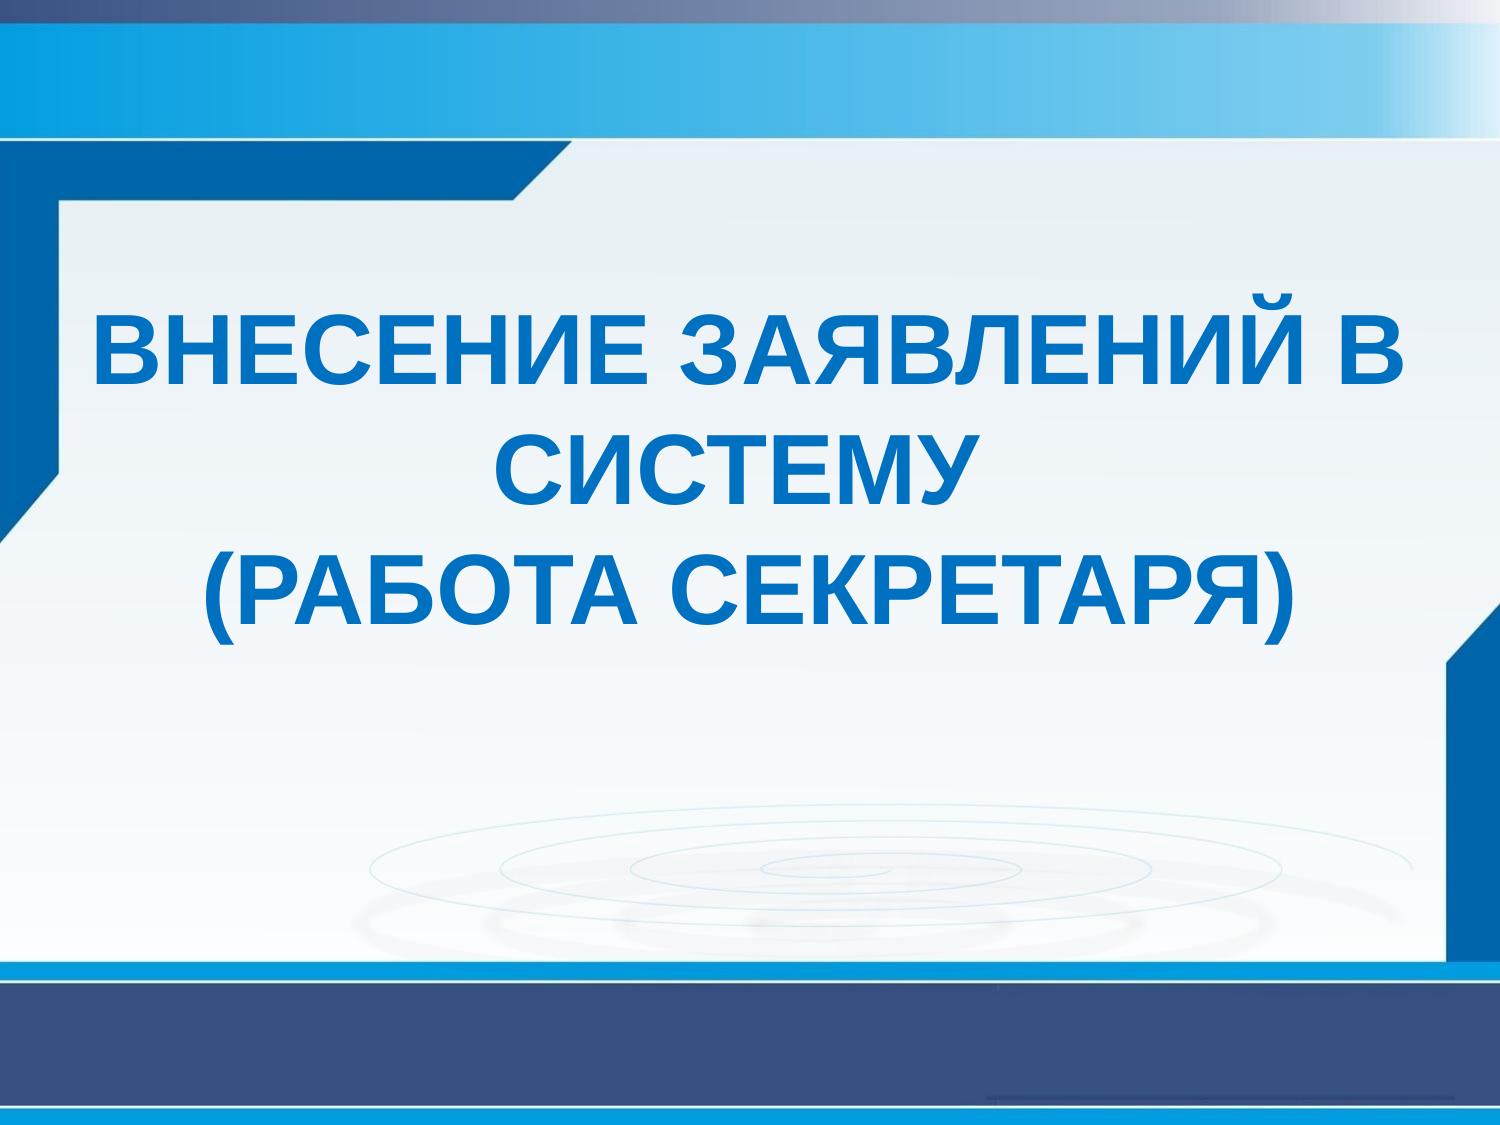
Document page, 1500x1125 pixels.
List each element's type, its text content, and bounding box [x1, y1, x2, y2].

text_box Внесение заявлений в систему (работа секретаря) [70, 276, 1430, 772]
picture [0, 0, 1500, 963]
picture [0, 979, 1500, 1111]
